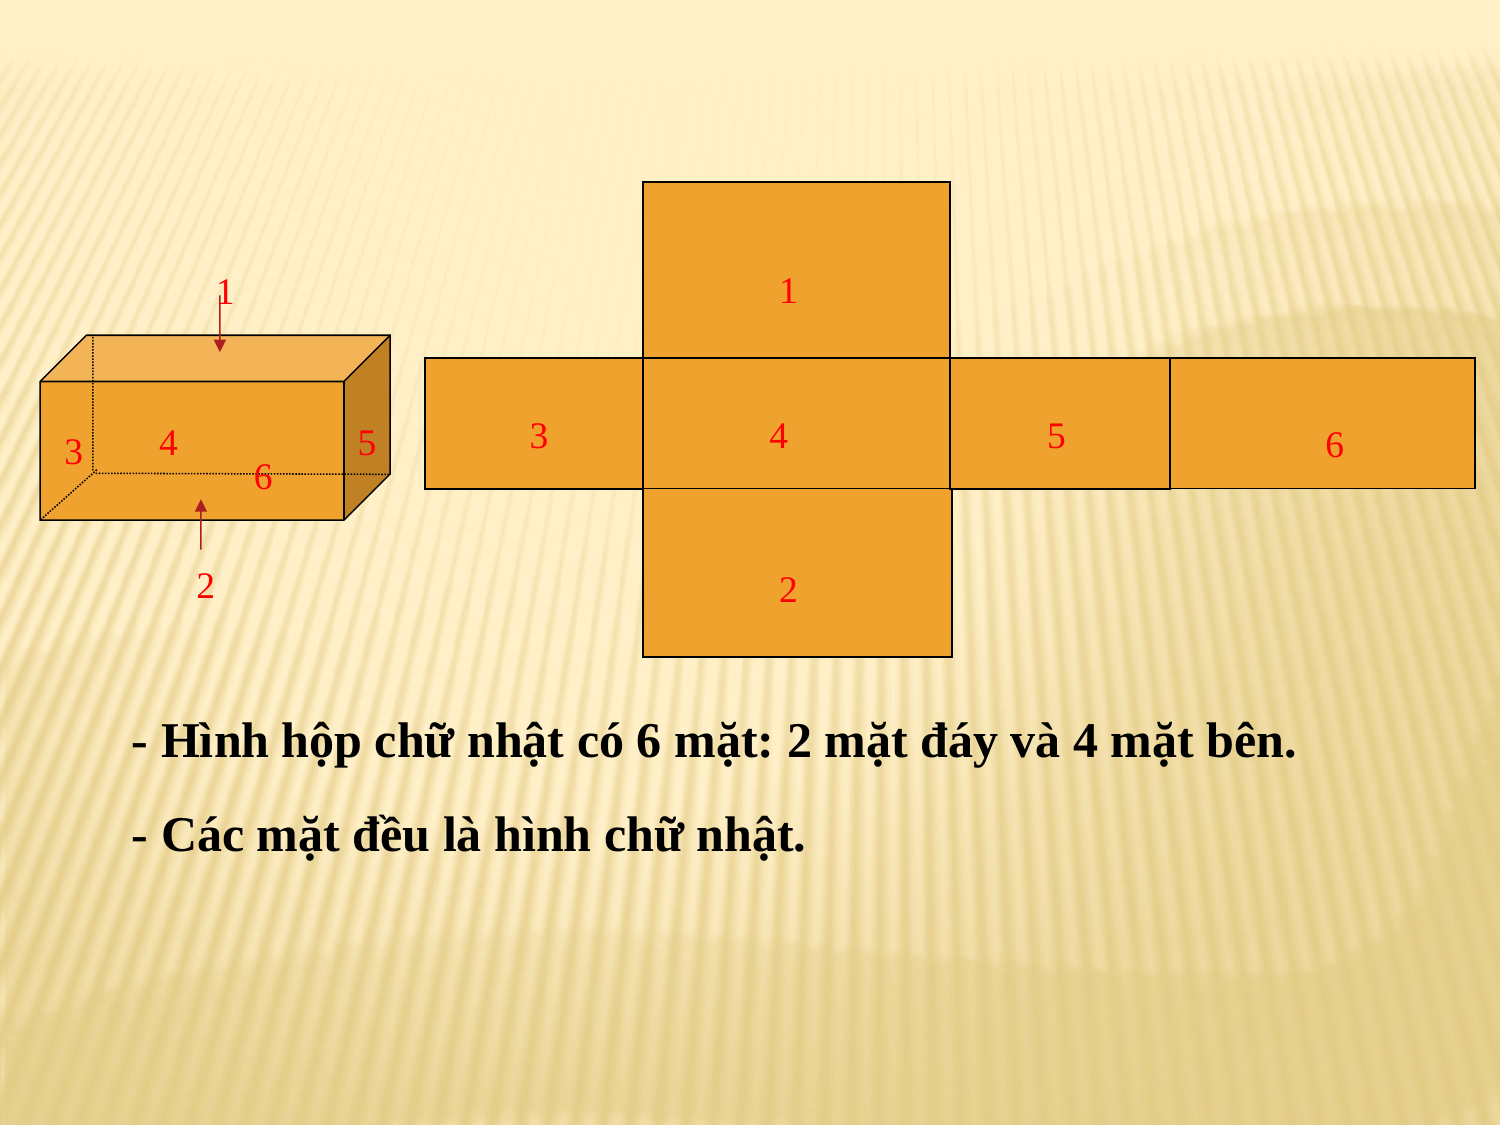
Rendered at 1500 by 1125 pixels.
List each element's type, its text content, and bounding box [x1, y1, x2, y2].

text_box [424, 181, 1476, 658]
text_box - Các mặt đều là hình chữ nhật. [117, 794, 918, 870]
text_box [39, 259, 391, 615]
text_box - Hình hộp chữ nhật có 6 mặt: 2 mặt đáy và 4 mặt bên. [117, 699, 1393, 775]
